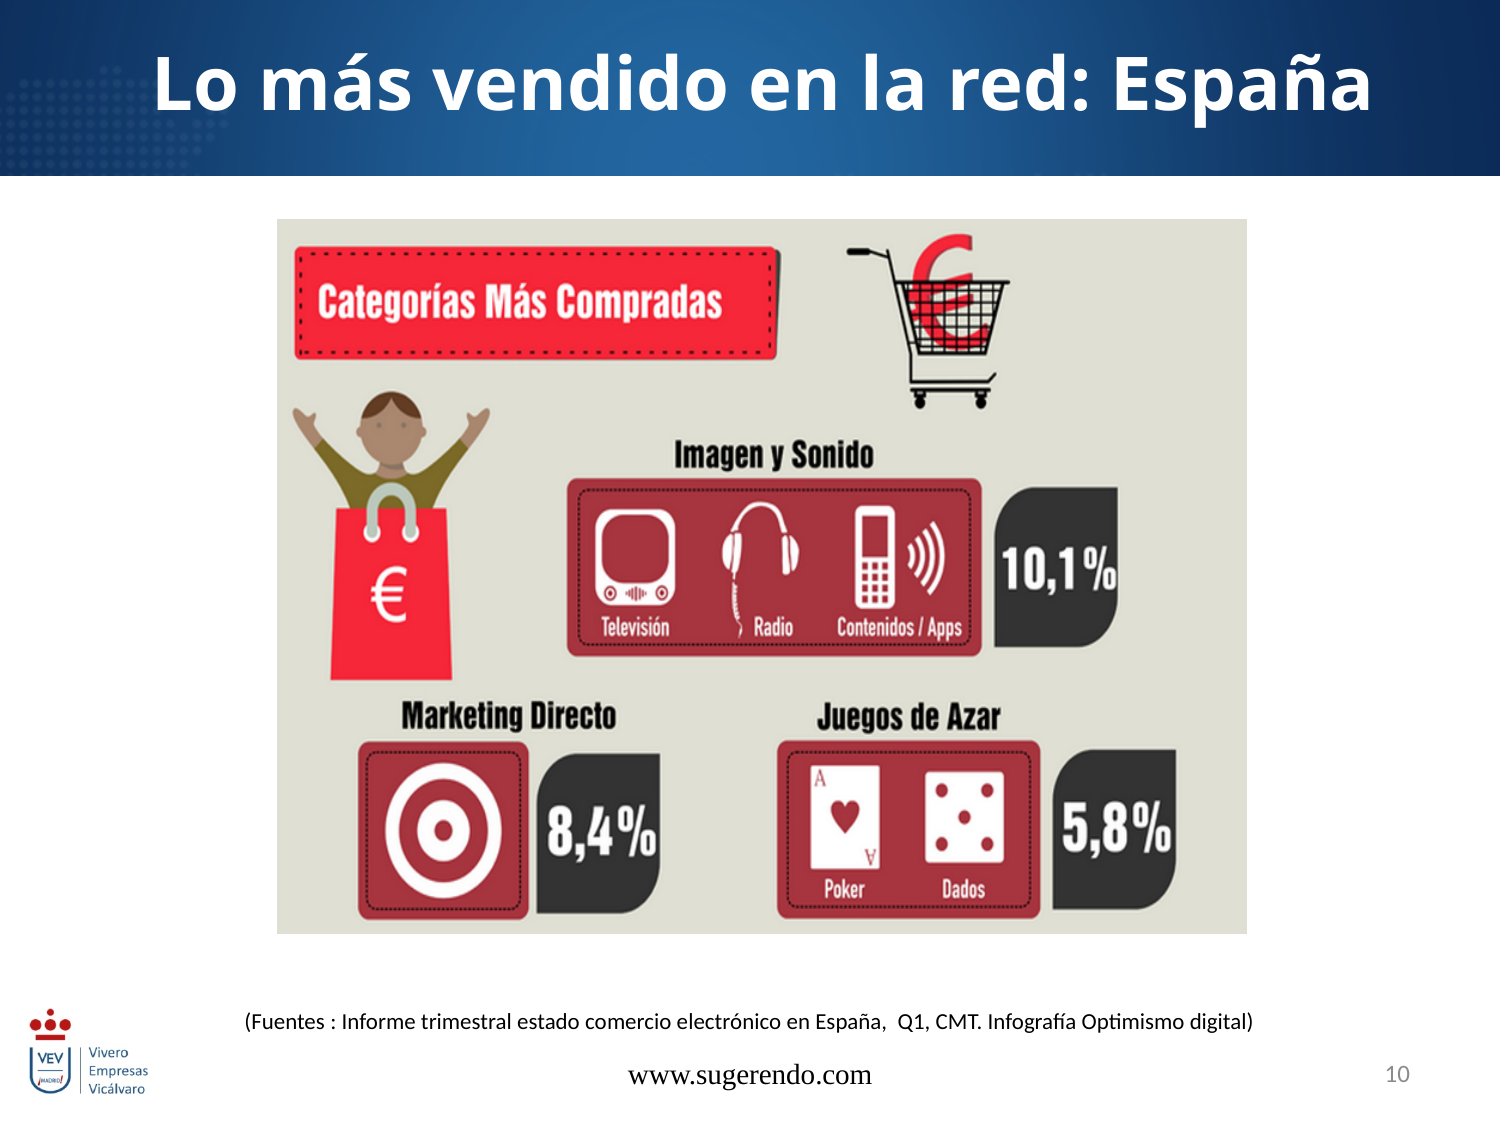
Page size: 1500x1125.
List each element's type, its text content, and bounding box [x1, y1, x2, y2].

footer www.sugerendo.com [512, 1042, 988, 1103]
picture [0, 0, 1500, 176]
slide_number 10 [1074, 1042, 1425, 1103]
text_box (Fuentes : Informe trimestral estado comercio electrónico en España, Q1, CMT. Infografía Optimismo digital) [88, 999, 1412, 1042]
picture [277, 219, 1247, 934]
picture [29, 1008, 148, 1095]
